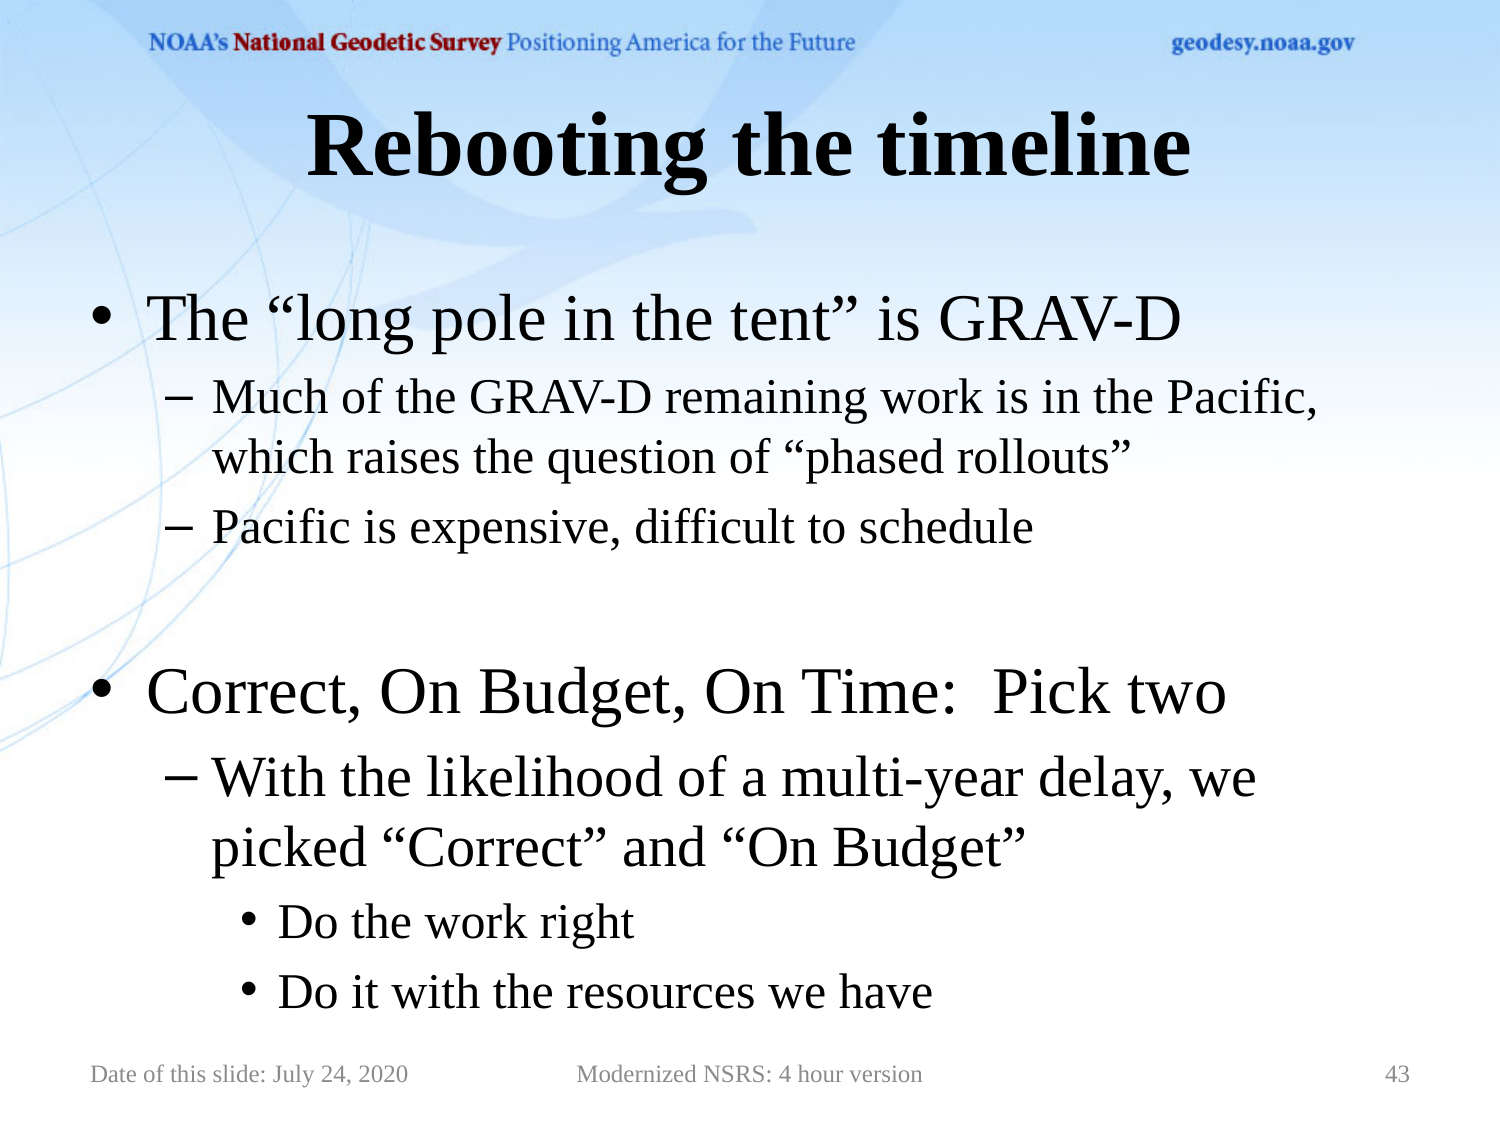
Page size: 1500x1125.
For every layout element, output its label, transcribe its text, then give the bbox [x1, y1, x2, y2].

footer Modernized NSRS: 4 hour version [512, 1042, 988, 1103]
list The “long pole in the tent” is GRAV-D Much of the GRAV-D remaining work is in the Pacific, which raises the question of “phased rollouts” Pacific is expensive, difficult to schedule Correct, On Budget, On Time: Pick two With the likelihood of a multi-year delay, we picked “Correct” and “On Budget” Do the work right Do it with the resources we have [75, 266, 1425, 1009]
picture [0, 0, 1500, 1125]
slide_number 43 [1074, 1042, 1425, 1103]
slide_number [75, 1042, 425, 1103]
title Rebooting the timeline [75, 45, 1425, 233]
